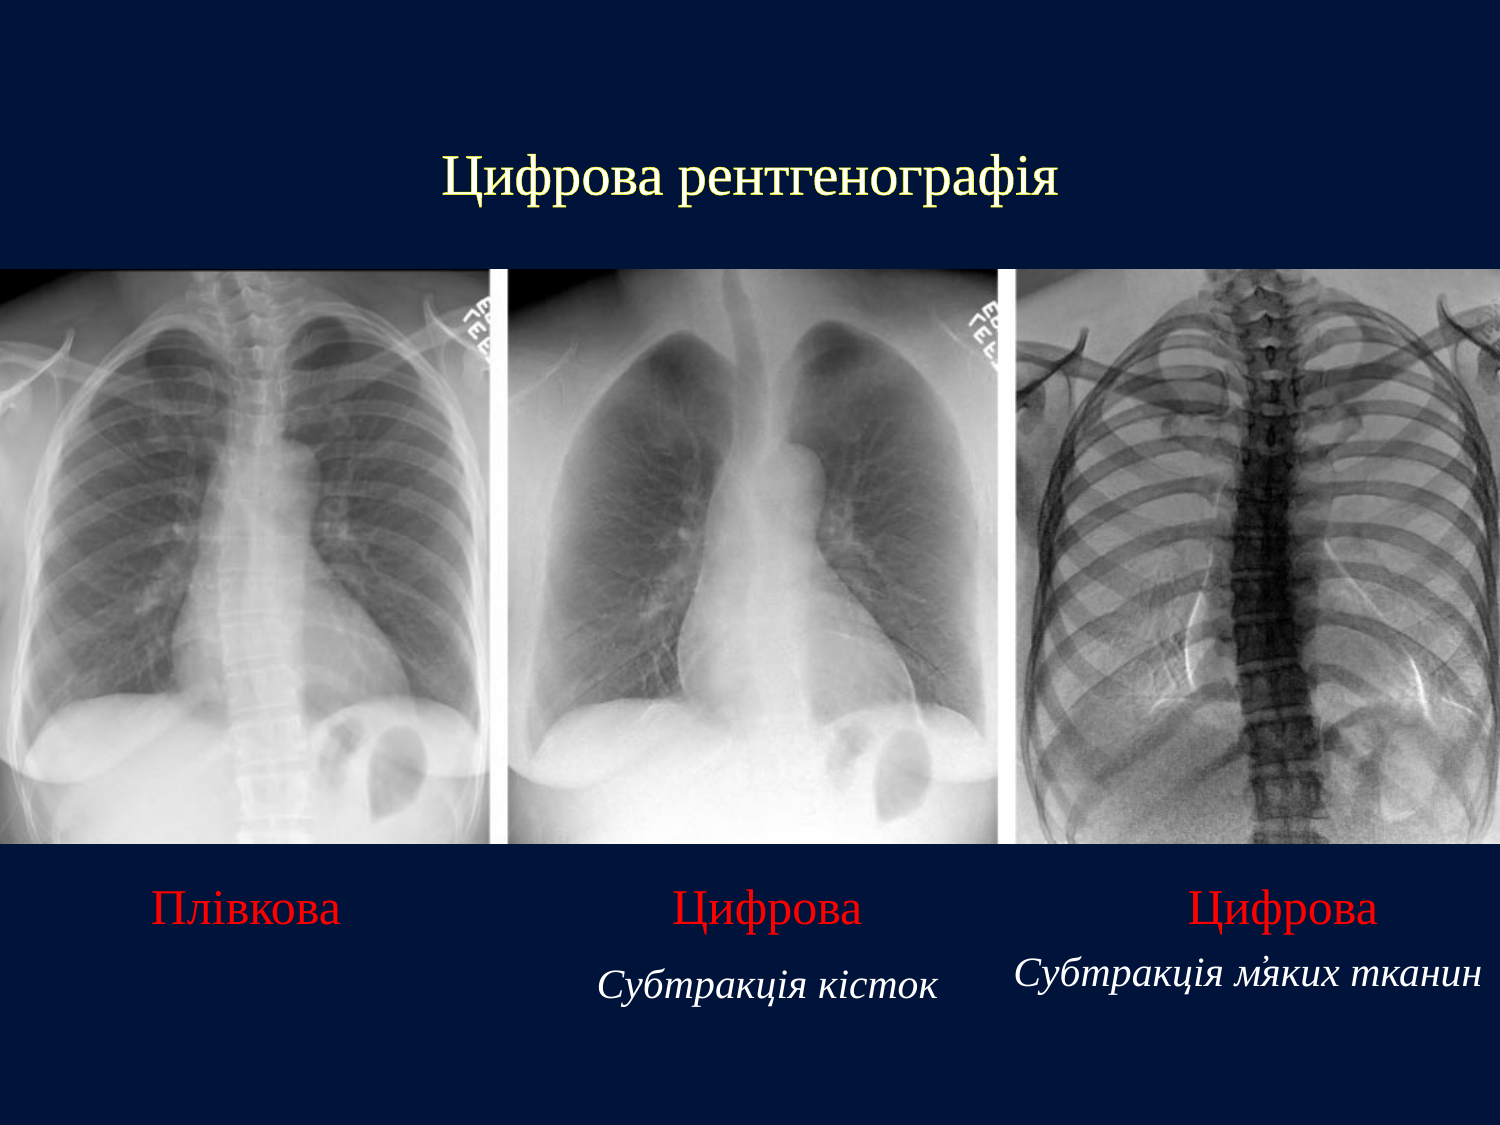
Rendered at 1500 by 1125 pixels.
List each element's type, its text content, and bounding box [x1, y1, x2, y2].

text_box Цифрова [1173, 867, 1394, 937]
picture [0, 269, 1500, 844]
text_box Субтракція м҆яких тканин [996, 937, 1500, 1003]
text_box Цифрова [657, 867, 878, 942]
text_box Субтракція кісток [539, 949, 997, 1014]
text_box Цифрова рентгенографія [222, 128, 1278, 214]
text_box Плівкова [93, 867, 399, 942]
